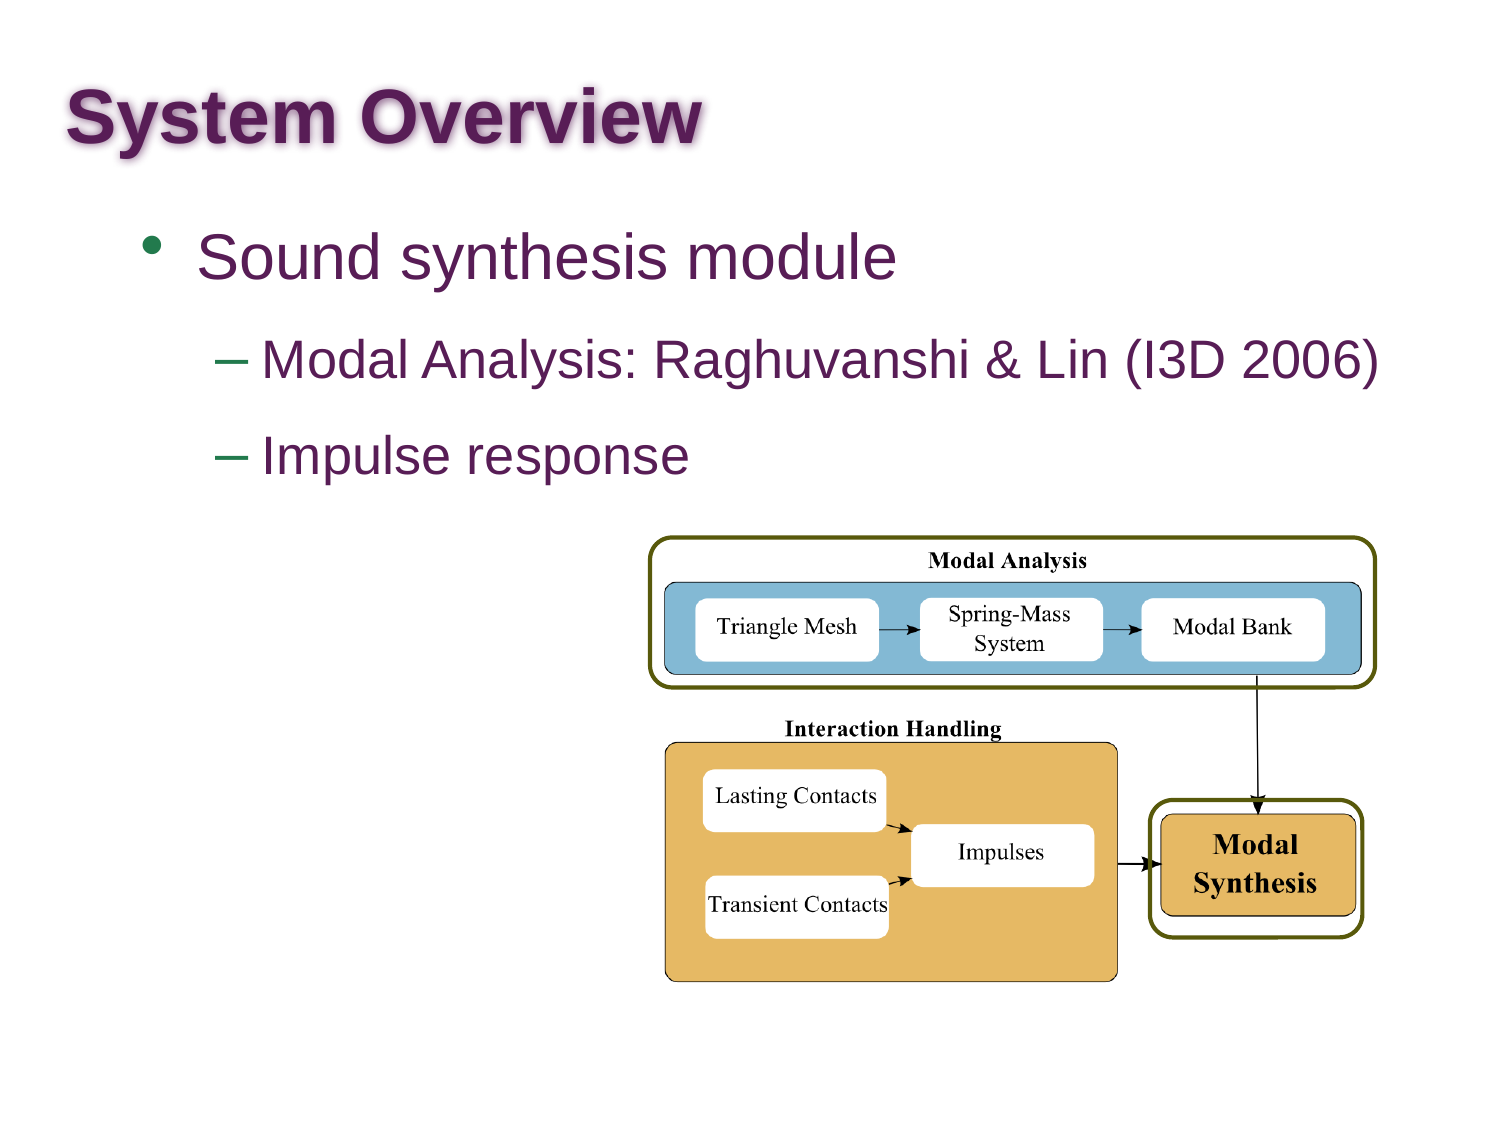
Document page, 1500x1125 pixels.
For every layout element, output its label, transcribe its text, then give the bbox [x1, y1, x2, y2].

title System Overview [49, 24, 1429, 201]
list Sound synthesis module Modal Analysis: Raghuvanshi & Lin (I3D 2006) Impulse response [124, 199, 1401, 951]
picture [624, 524, 1401, 1013]
